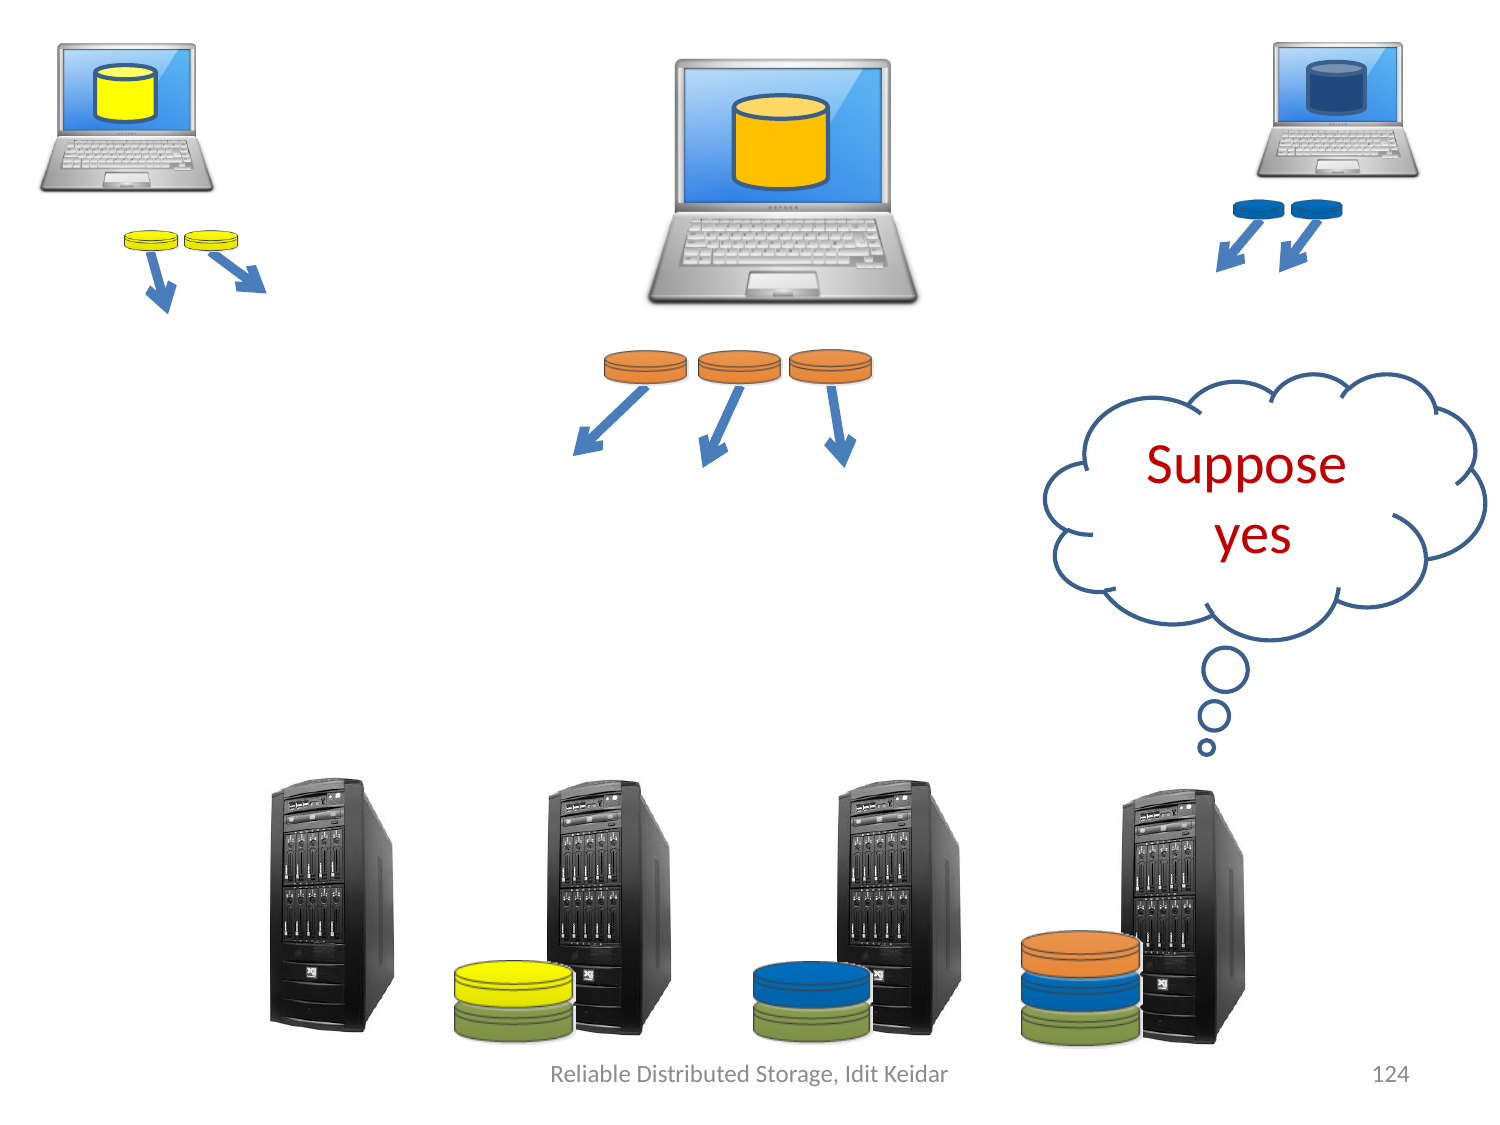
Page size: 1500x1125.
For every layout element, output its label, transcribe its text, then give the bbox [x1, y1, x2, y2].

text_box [638, 32, 927, 321]
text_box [572, 385, 647, 457]
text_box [603, 349, 874, 387]
picture [454, 777, 674, 1045]
text_box [1197, 699, 1232, 733]
text_box Suppose yes [1057, 417, 1450, 643]
text_box [1197, 738, 1217, 757]
picture [1021, 786, 1247, 1049]
text_box [1042, 471, 1057, 528]
slide_number 124 [1074, 1042, 1425, 1103]
footer Reliable Distributed Storage, Idit Keidar [512, 1042, 988, 1103]
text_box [1215, 27, 1425, 273]
text_box [1052, 539, 1057, 572]
picture [266, 774, 397, 1036]
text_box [702, 396, 741, 469]
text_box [830, 396, 845, 469]
picture [753, 777, 963, 1045]
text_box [34, 27, 267, 315]
text_box [1098, 372, 1488, 556]
text_box [1201, 645, 1250, 694]
